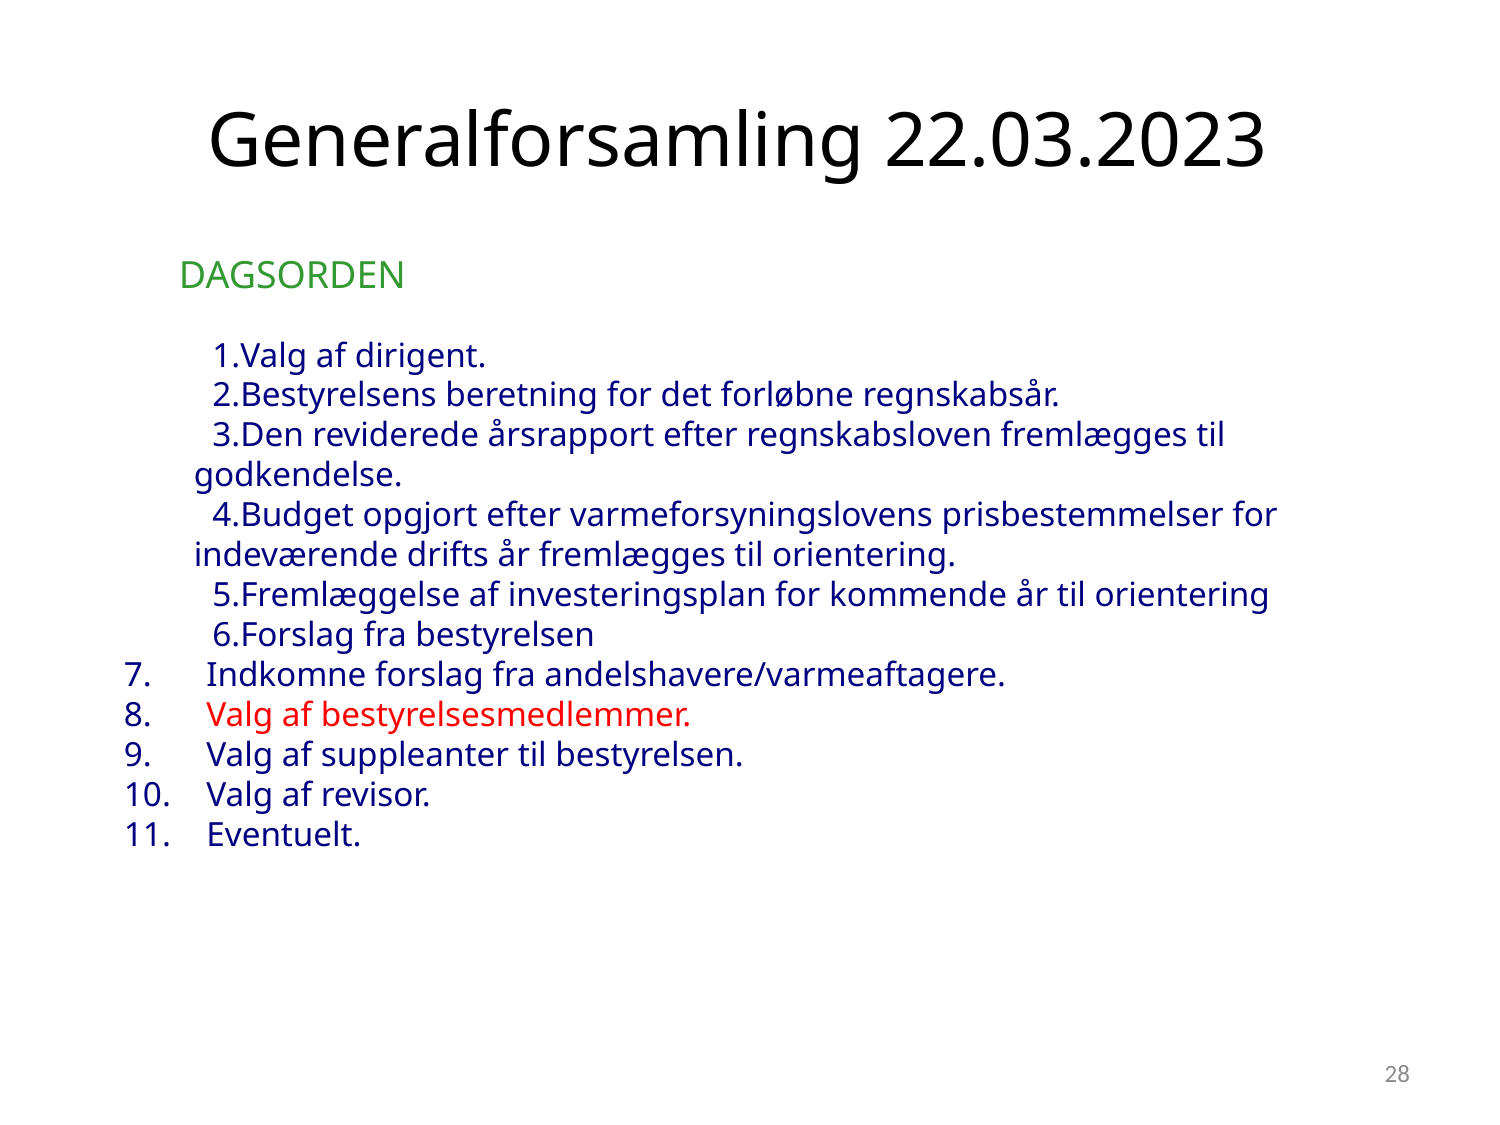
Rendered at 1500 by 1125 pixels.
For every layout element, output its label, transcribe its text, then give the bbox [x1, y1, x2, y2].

slide_number 28 [1074, 1042, 1425, 1103]
title Generalforsamling 22.03.2023 [100, 42, 1376, 231]
text_box DAGSORDEN [164, 243, 421, 304]
text_box Valg af dirigent. Bestyrelsens beretning for det forløbne regnskabsår. Den reviderede årsrapport efter regnskabsloven fremlægges til godkendelse. Budget opgjort efter varmeforsyningslovens prisbestemmelser for indeværende drifts år fremlægges til orientering. Fremlæggelse af investeringsplan for kommende år til orientering Forslag fra bestyrelsen Indkomne forslag fra andelshavere/varmeaftagere. Valg af bestyrelsesmedlemmer. Valg af suppleanter til bestyrelsen. Valg af revisor. Eventuelt. [123, 326, 1459, 948]
